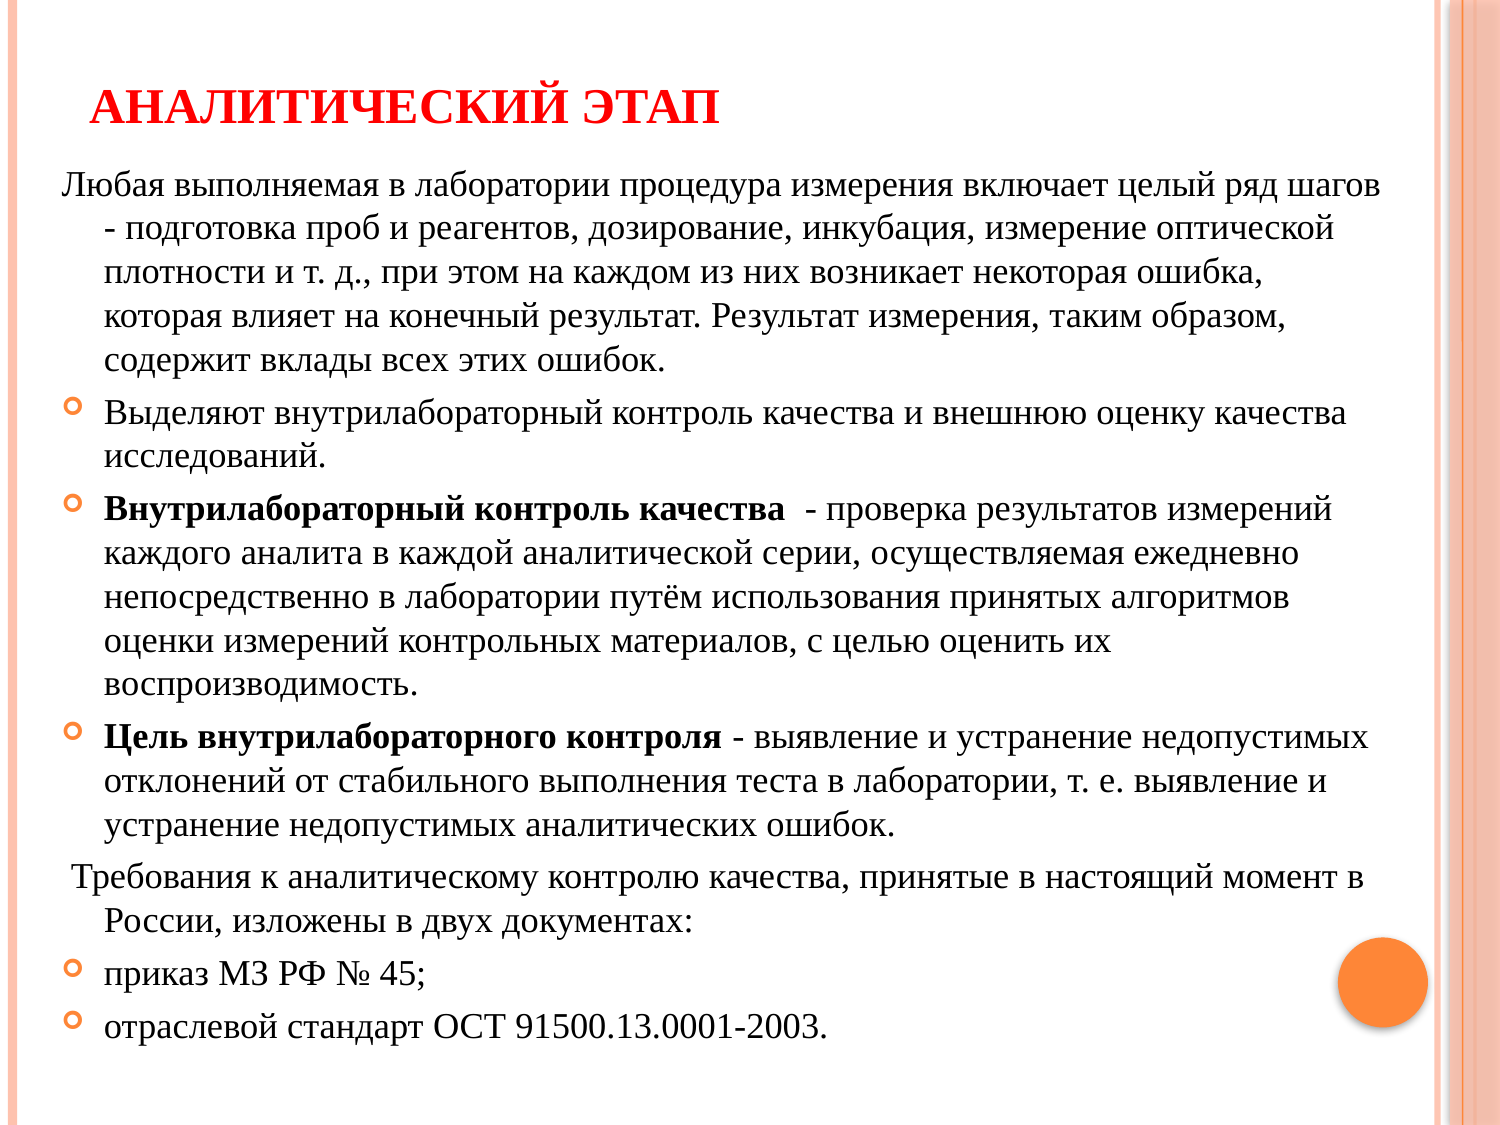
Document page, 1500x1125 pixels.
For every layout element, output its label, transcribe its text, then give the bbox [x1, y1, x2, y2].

list Любая выполняемая в лаборатории процедура измерения включает целый ряд шагов - подготовка проб и реагентов, дозирование, инкубация, измерение оптической плотности и т. д., при этом на каждом из них возникает некоторая ошибка, которая влияет на конечный результат. Результат измерения, таким образом, содержит вклады всех этих ошибок. Выделяют внутрилабораторный контроль качества и внешнюю оценку качества исследований. Внутрилабораторный контроль качества - проверка результатов измерений каждого аналита в каждой аналитической серии, осуществляемая ежедневно непосредственно в лаборатории путём использования принятых алгоритмов оценки измерений контрольных материалов, с целью оценить их воспроизводимость. Цель внутрилабораторного контроля - выявление и устранение недопустимых отклонений от стабильного выполнения теста в лаборатории, т. е. выявление и устранение недопустимых аналитических ошибок. Требования к аналитическому контролю качества, принятые в настоящий момент в России, изложены в двух документах: приказ МЗ РФ № 45; отраслевой стандарт ОСТ 91500.13.0001-2003. [46, 152, 1407, 1062]
title Аналитический этап [75, 45, 1300, 141]
